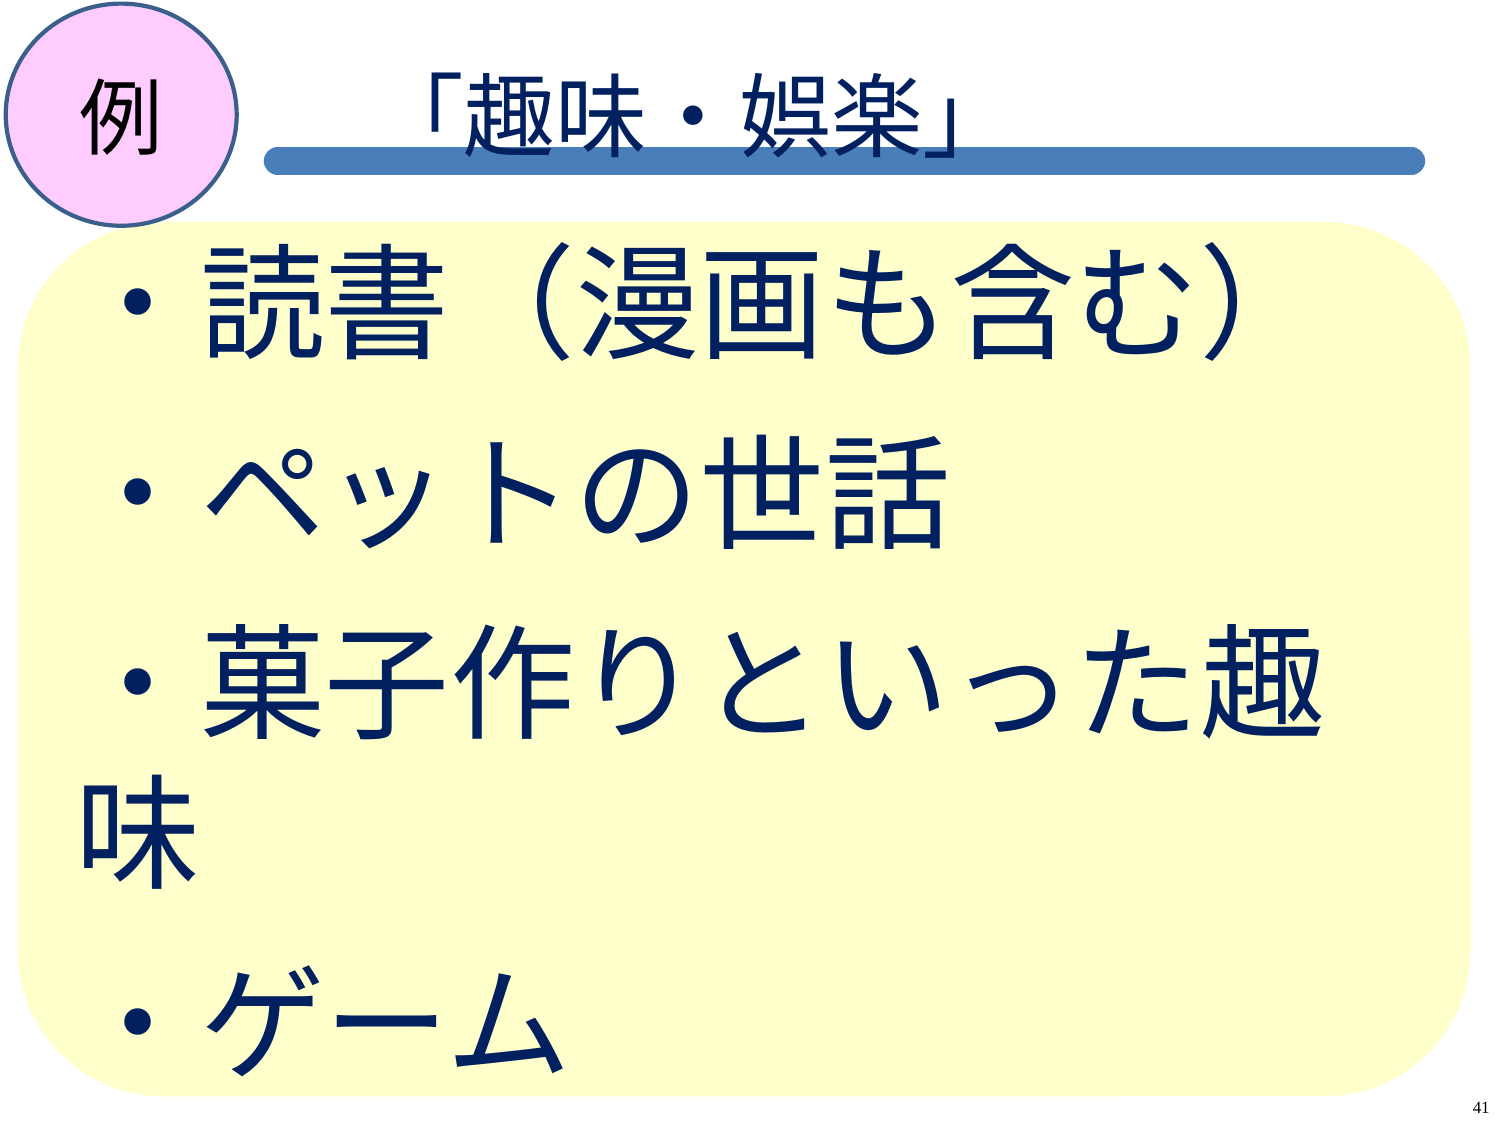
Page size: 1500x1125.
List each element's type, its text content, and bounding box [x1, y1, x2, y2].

text_box ・読書（漫画も含む） ・ペットの世話 ・菓子作りといった趣味 ・ゲーム [15, 220, 1473, 1099]
slide_number 41 [1445, 1087, 1500, 1125]
text_box 例 [3, 1, 239, 228]
title 「趣味・娯楽」 [265, 54, 1447, 173]
picture [0, 0, 1500, 1125]
